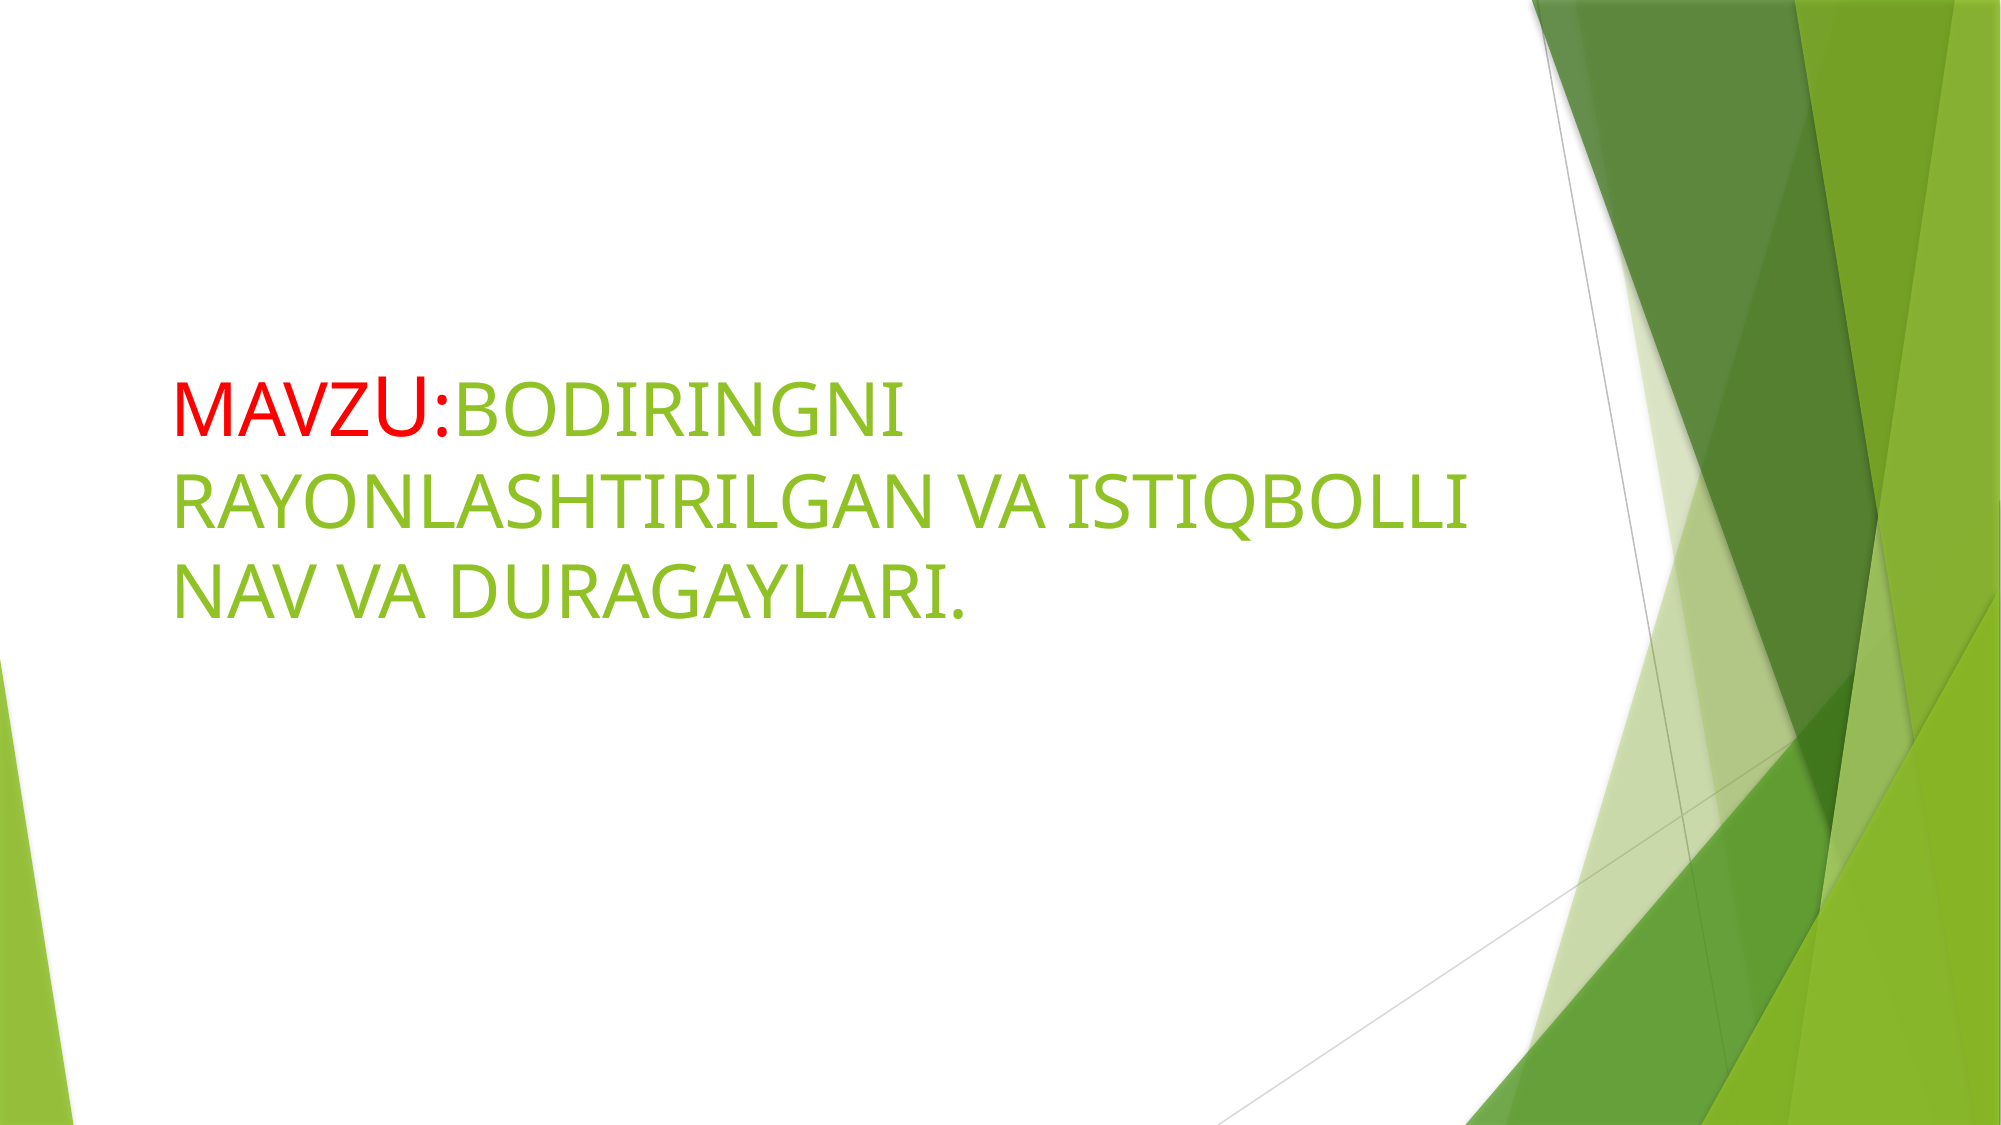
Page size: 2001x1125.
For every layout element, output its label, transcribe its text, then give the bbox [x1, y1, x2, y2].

title MAVZU:BODIRINGNI RAYONLASHTIRILGAN VA ISTIQBOLLI NAV VA DURAGAYLARI. [155, 345, 1566, 563]
